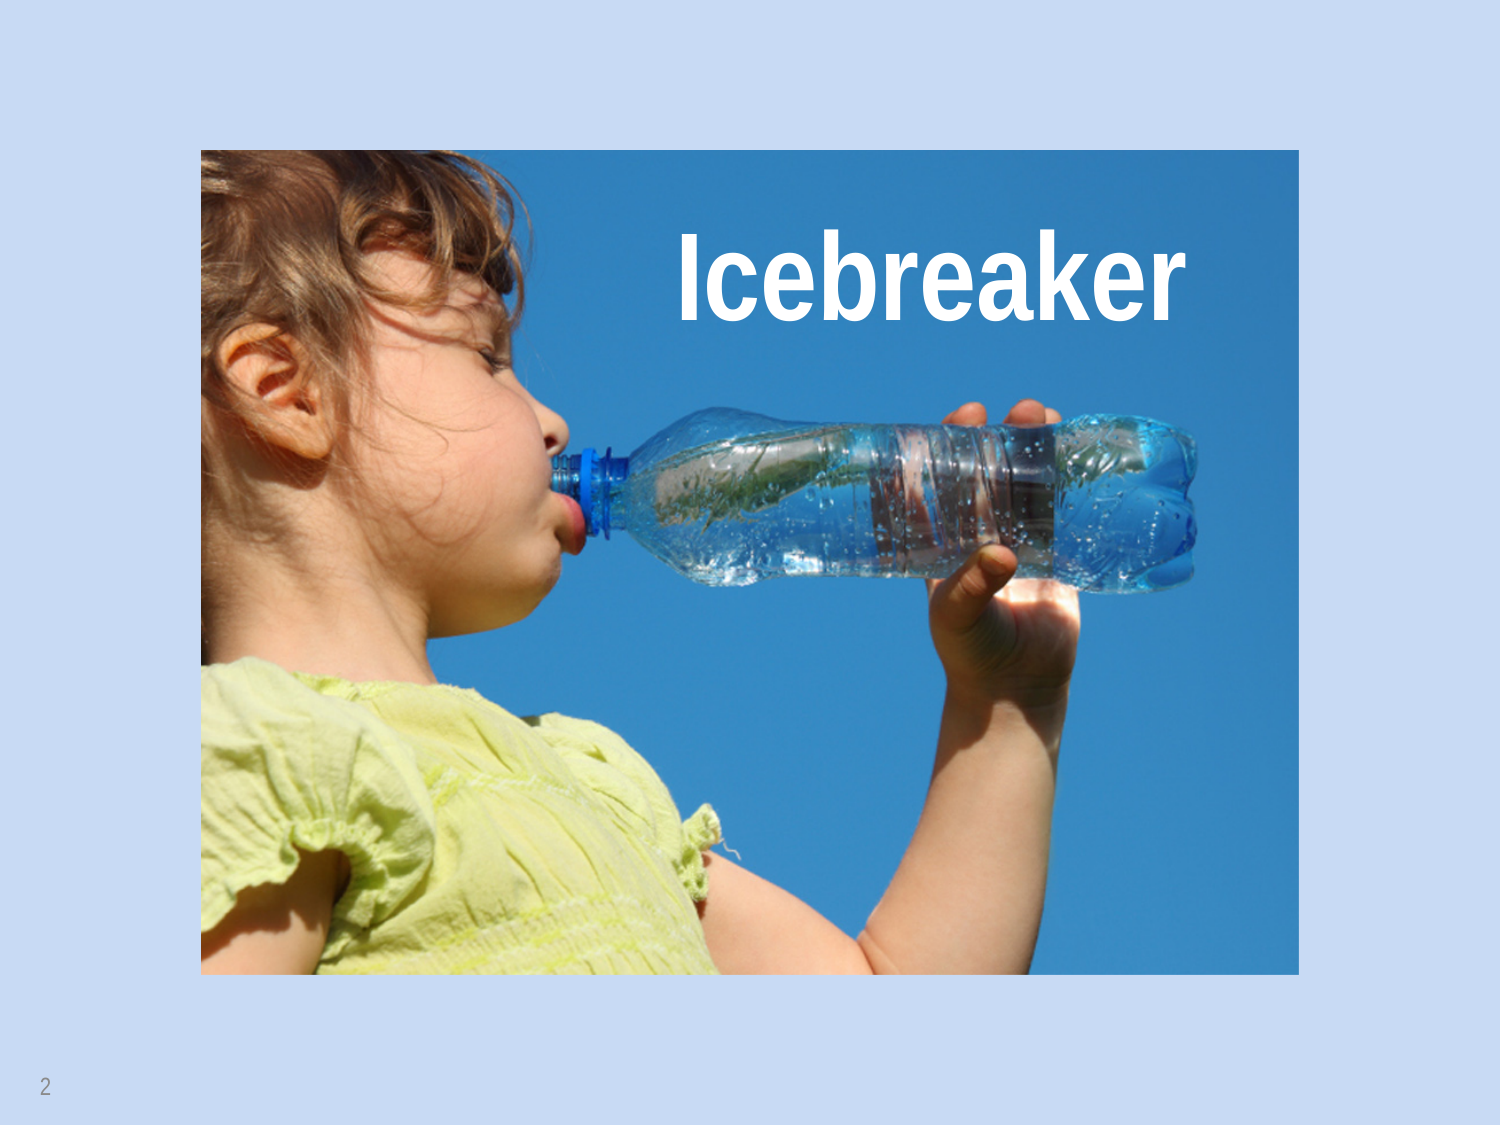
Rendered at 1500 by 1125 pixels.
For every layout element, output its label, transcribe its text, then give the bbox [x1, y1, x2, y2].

picture [201, 150, 1298, 974]
slide_number 2 [24, 1062, 375, 1125]
title Icebreaker [562, 187, 1301, 863]
